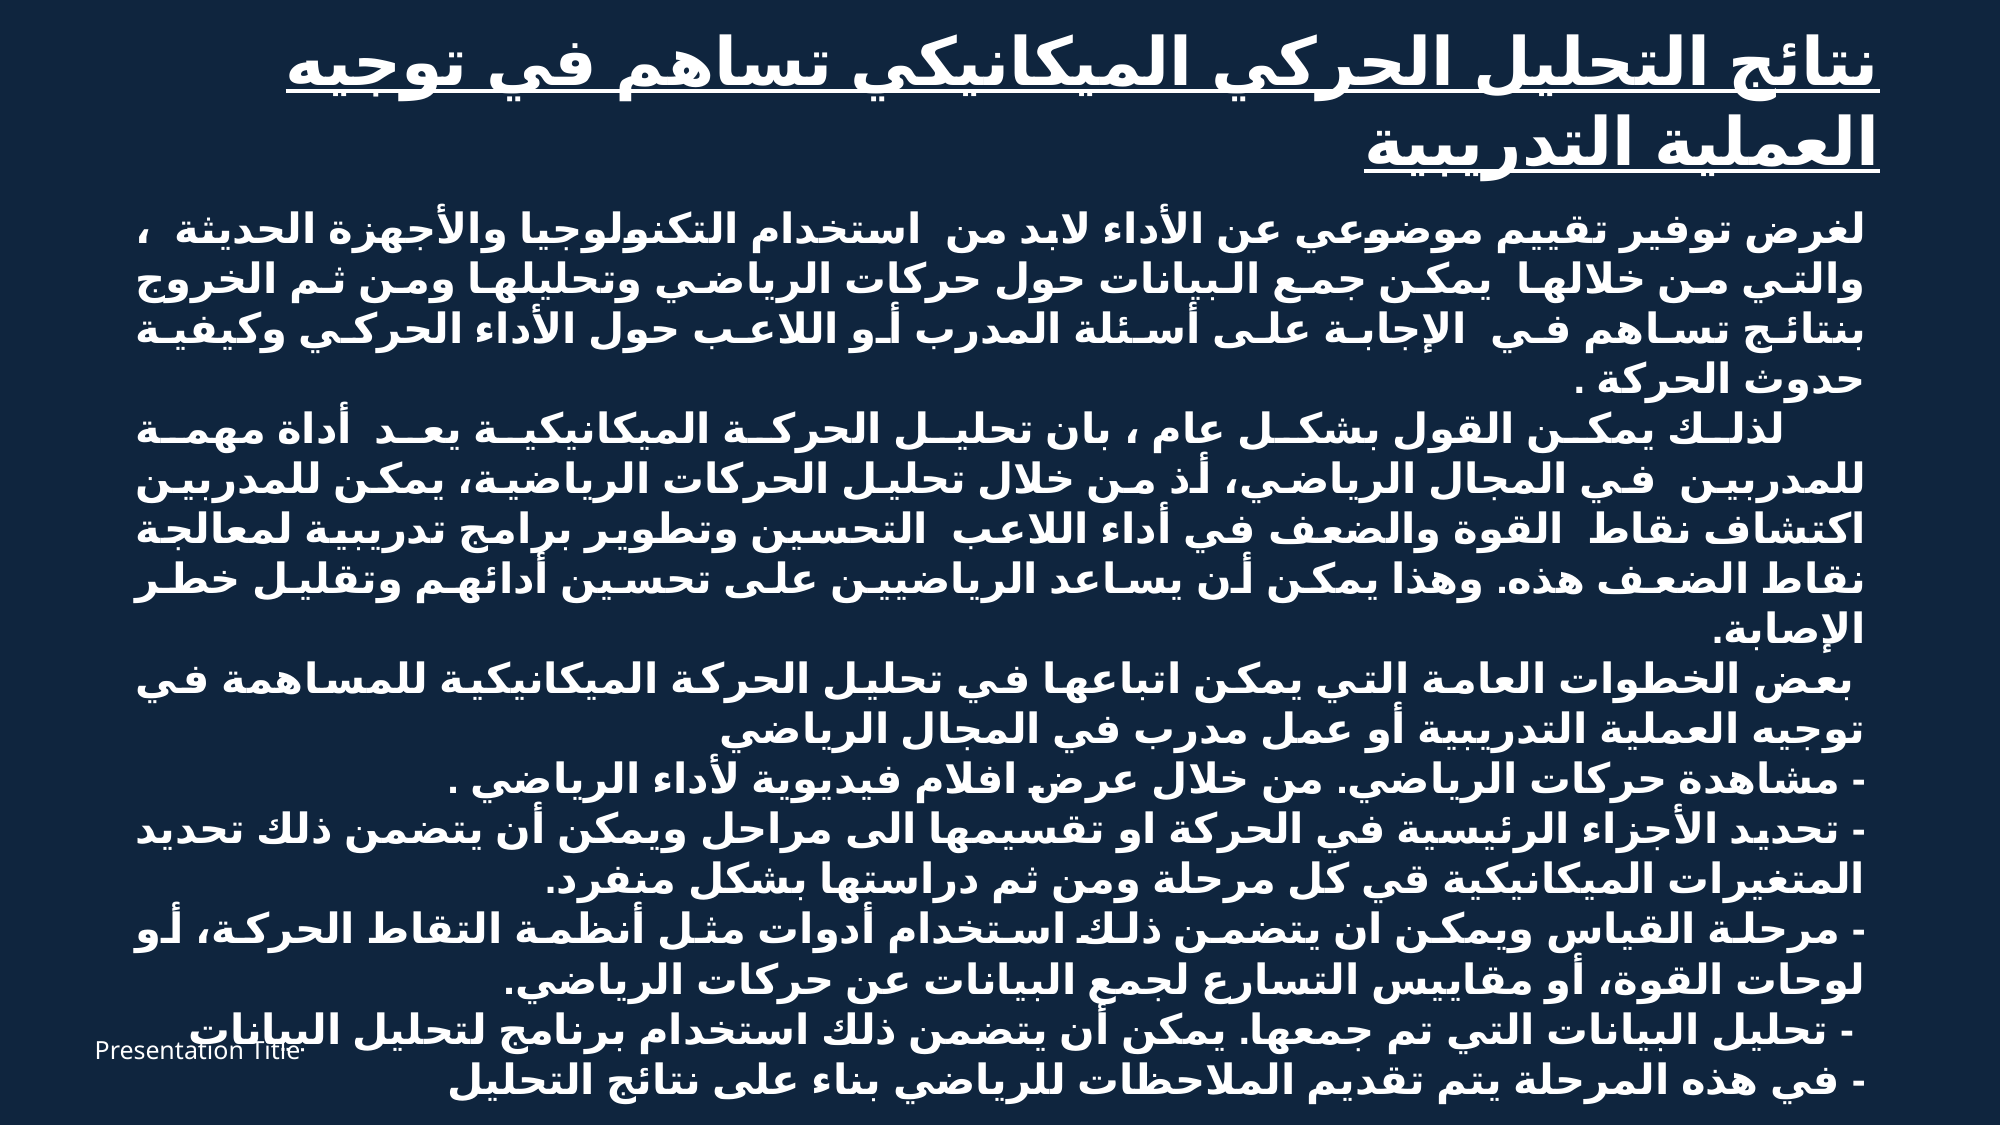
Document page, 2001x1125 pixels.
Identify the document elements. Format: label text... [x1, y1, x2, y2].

title نتائج التحليل الحركي الميكانيكي تساهم في توجيه العملية التدريبية [170, 0, 1896, 200]
text_box لغرض توفير تقييم موضوعي عن الأداء لابد من استخدام التكنولوجيا والأجهزة الحديثة ، والتي من خلالها يمكن جمع البيانات حول حركات الرياضي وتحليلها ومن ثم الخروج بنتائج تساهم في الإجابة على أسئلة المدرب أو اللاعب حول الأداء الحركي وكيفية حدوث الحركة . لذلك يمكن القول بشكل عام ، بان تحليل الحركة الميكانيكية يعد أداة مهمة للمدربين في المجال الرياضي، أذ من خلال تحليل الحركات الرياضية، يمكن للمدربين اكتشاف نقاط القوة والضعف في أداء اللاعب التحسين وتطوير برامج تدريبية لمعالجة نقاط الضعف هذه. وهذا يمكن أن يساعد الرياضيين على تحسين أدائهم وتقليل خطر الإصابة. بعض الخطوات العامة التي يمكن اتباعها في تحليل الحركة الميكانيكية للمساهمة في توجيه العملية التدريبية أو عمل مدرب في المجال الرياضي - مشاهدة حركات الرياضي. من خلال عرض افلام فيديوية لأداء الرياضي . - تحديد الأجزاء الرئيسية في الحركة او تقسيمها الى مراحل ويمكن أن يتضمن ذلك تحديد المتغيرات الميكانيكية قي كل مرحلة ومن ثم دراستها بشكل منفرد. - مرحلة القياس ويمكن ان يتضمن ذلك استخدام أدوات مثل أنظمة التقاط الحركة، أو لوحات القوة، أو مقاييس التسارع لجمع البيانات عن حركات الرياضي. - تحليل البيانات التي تم جمعها. يمكن أن يتضمن ذلك استخدام برنامج لتحليل البيانات - في هذه المرحلة يتم تقديم الملاحظات للرياضي بناء على نتائج التحليل [120, 194, 1881, 1110]
footer Presentation Title [79, 1020, 120, 1080]
